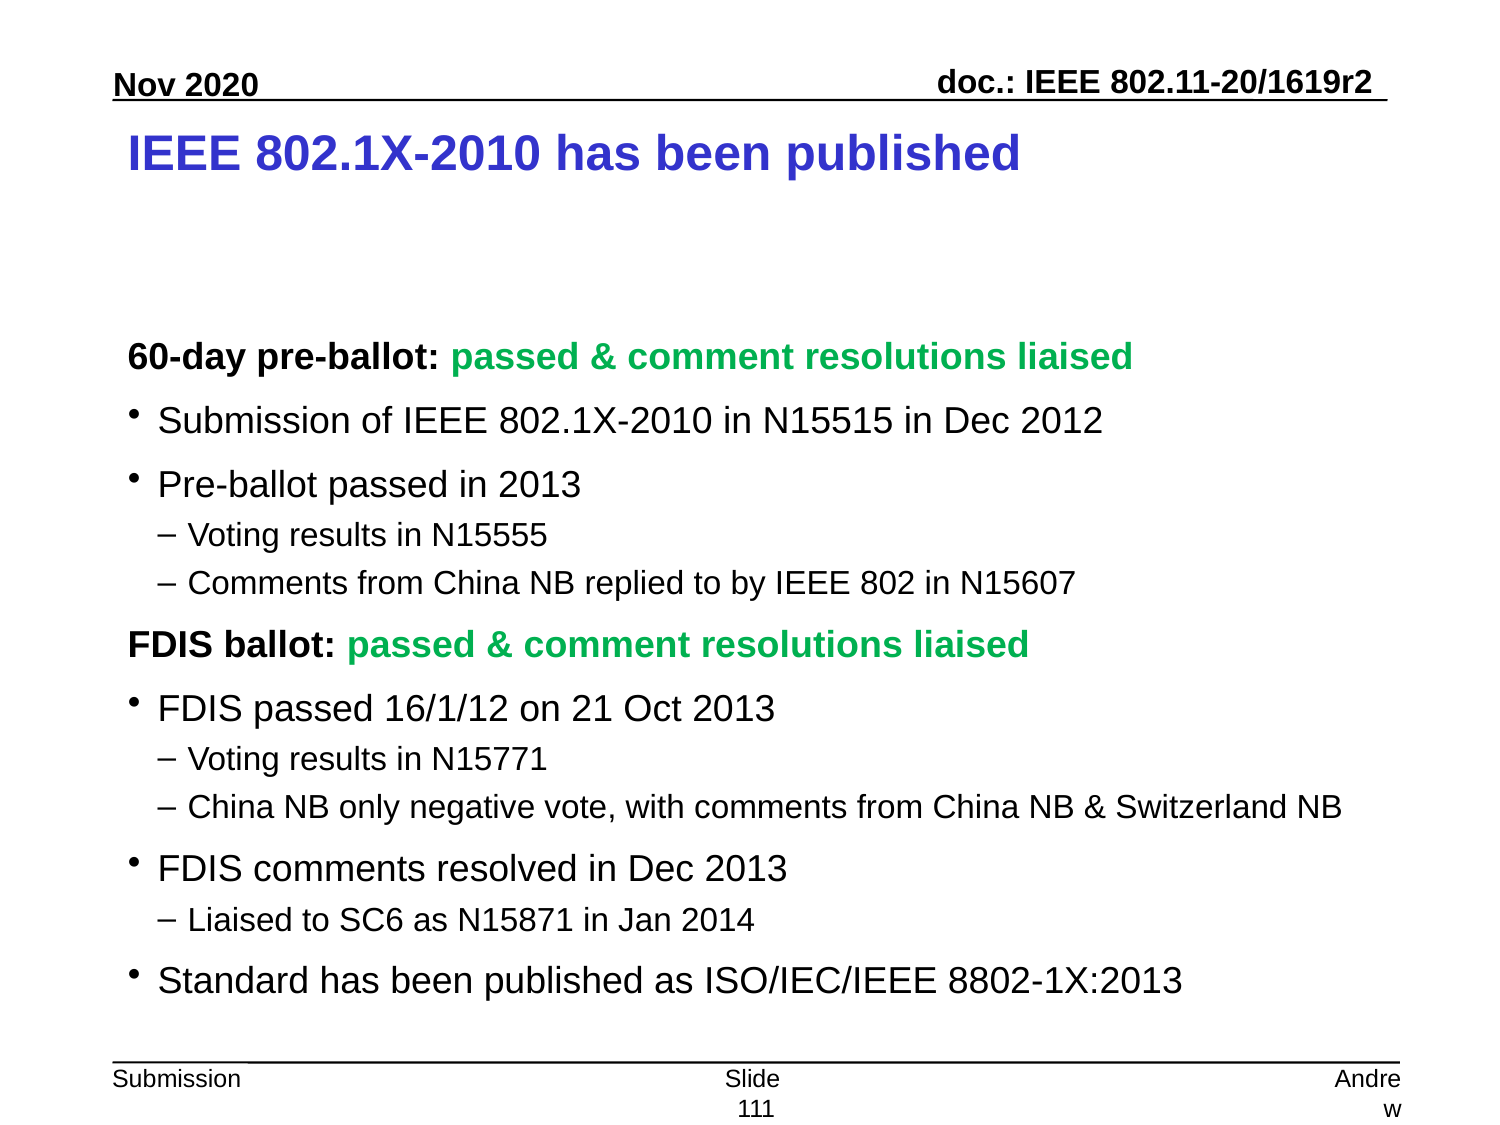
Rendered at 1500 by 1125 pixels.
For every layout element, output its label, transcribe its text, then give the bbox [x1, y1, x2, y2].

title IEEE 802.1X-2010 has been published [112, 112, 1388, 288]
footer Andrew Myles, Cisco [1320, 1061, 1402, 1093]
slide_number Slide 111 [709, 1061, 803, 1093]
list 60-day pre-ballot: passed & comment resolutions liaised Submission of IEEE 802.1X-2010 in N15515 in Dec 2012 Pre-ballot passed in 2013 Voting results in N15555 Comments from China NB replied to by IEEE 802 in N15607 FDIS ballot: passed & comment resolutions liaised FDIS passed 16/1/12 on 21 Oct 2013 Voting results in N15771 China NB only negative vote, with comments from China NB & Switzerland NB FDIS comments resolved in Dec 2013 Liaised to SC6 as N15871 in Jan 2014 Standard has been published as ISO/IEC/IEEE 8802-1X:2013 [112, 324, 1388, 1000]
